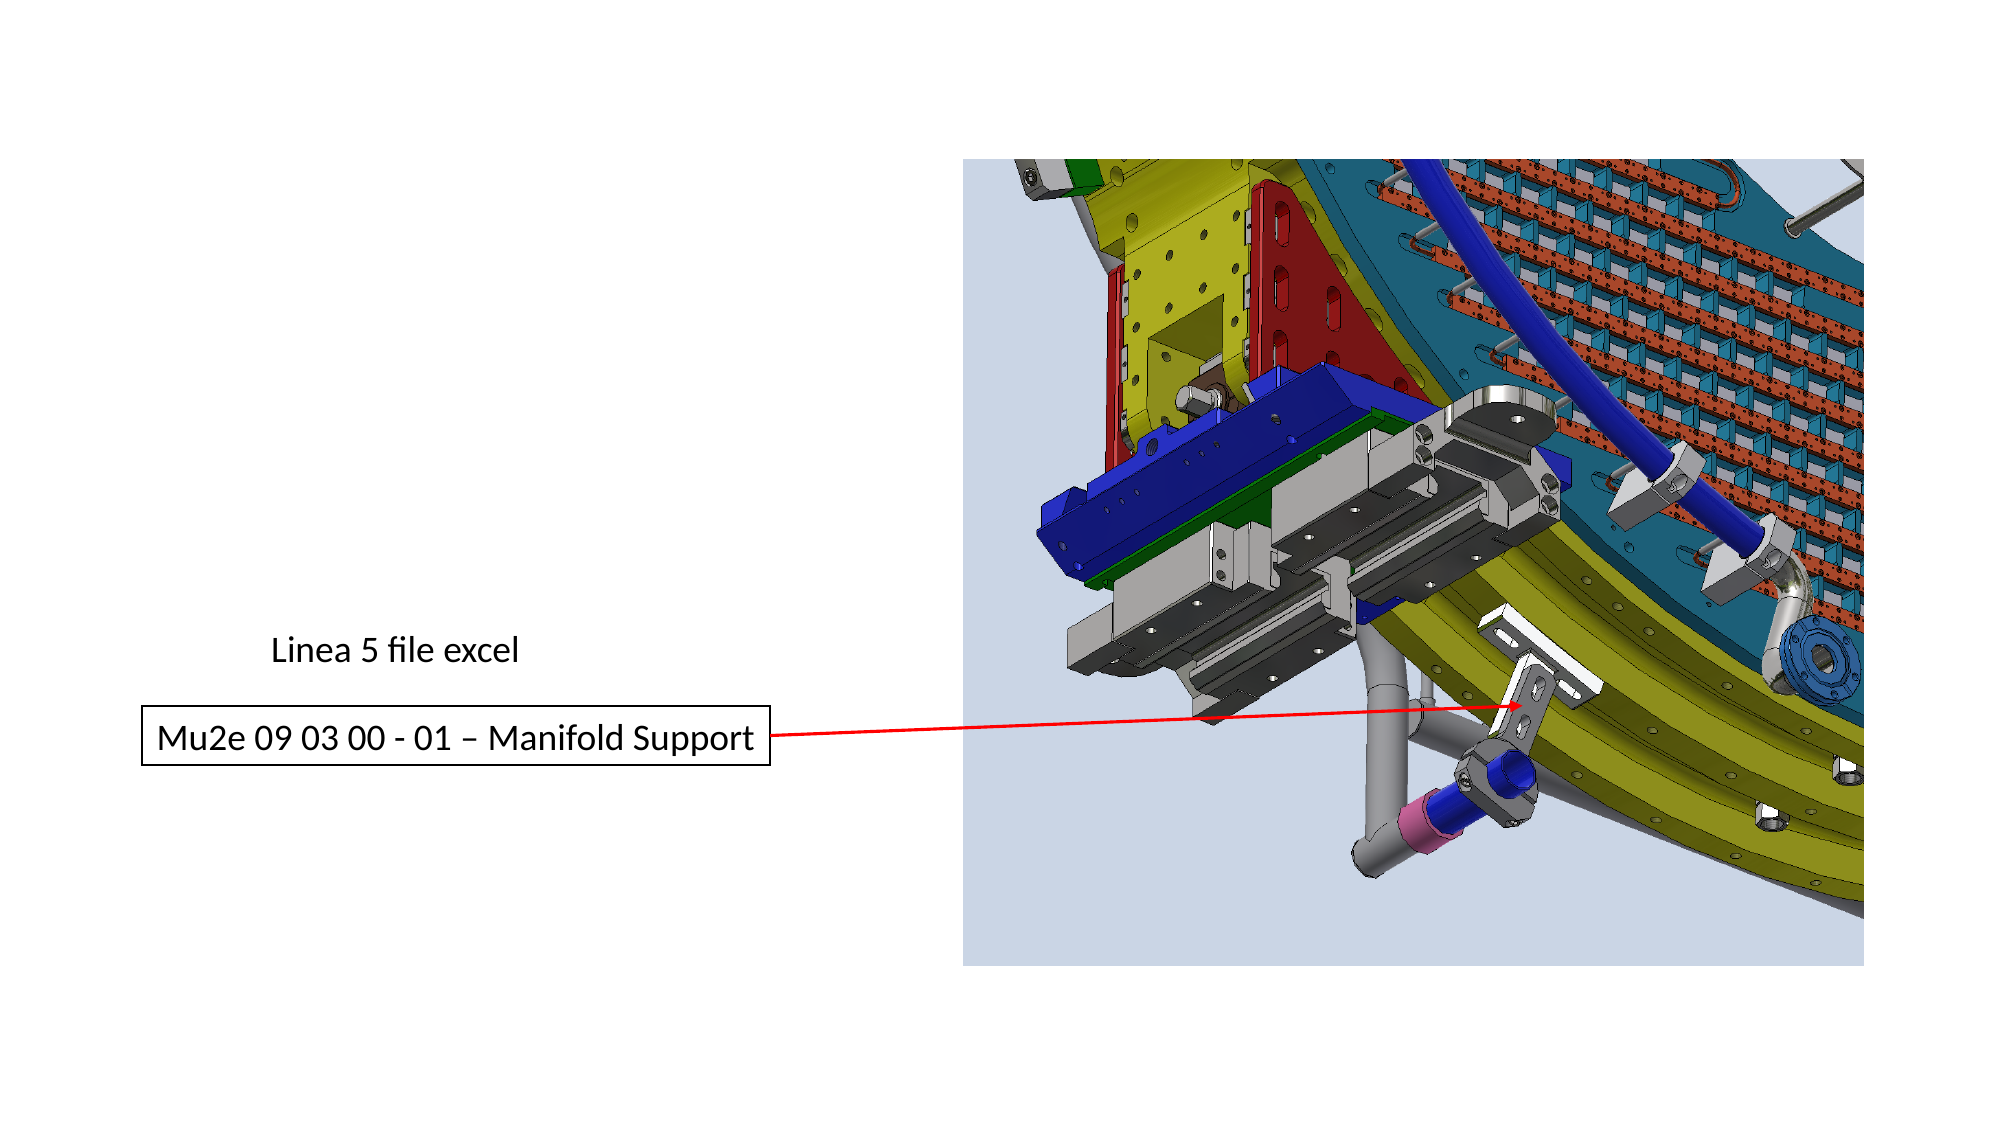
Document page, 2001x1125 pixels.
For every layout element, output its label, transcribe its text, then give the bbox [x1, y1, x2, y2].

text_box Mu2e 09 03 00 - 01 – Manifold Support [141, 705, 771, 766]
text_box Linea 5 file excel [256, 617, 535, 678]
picture [963, 159, 1864, 966]
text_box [773, 705, 1523, 736]
